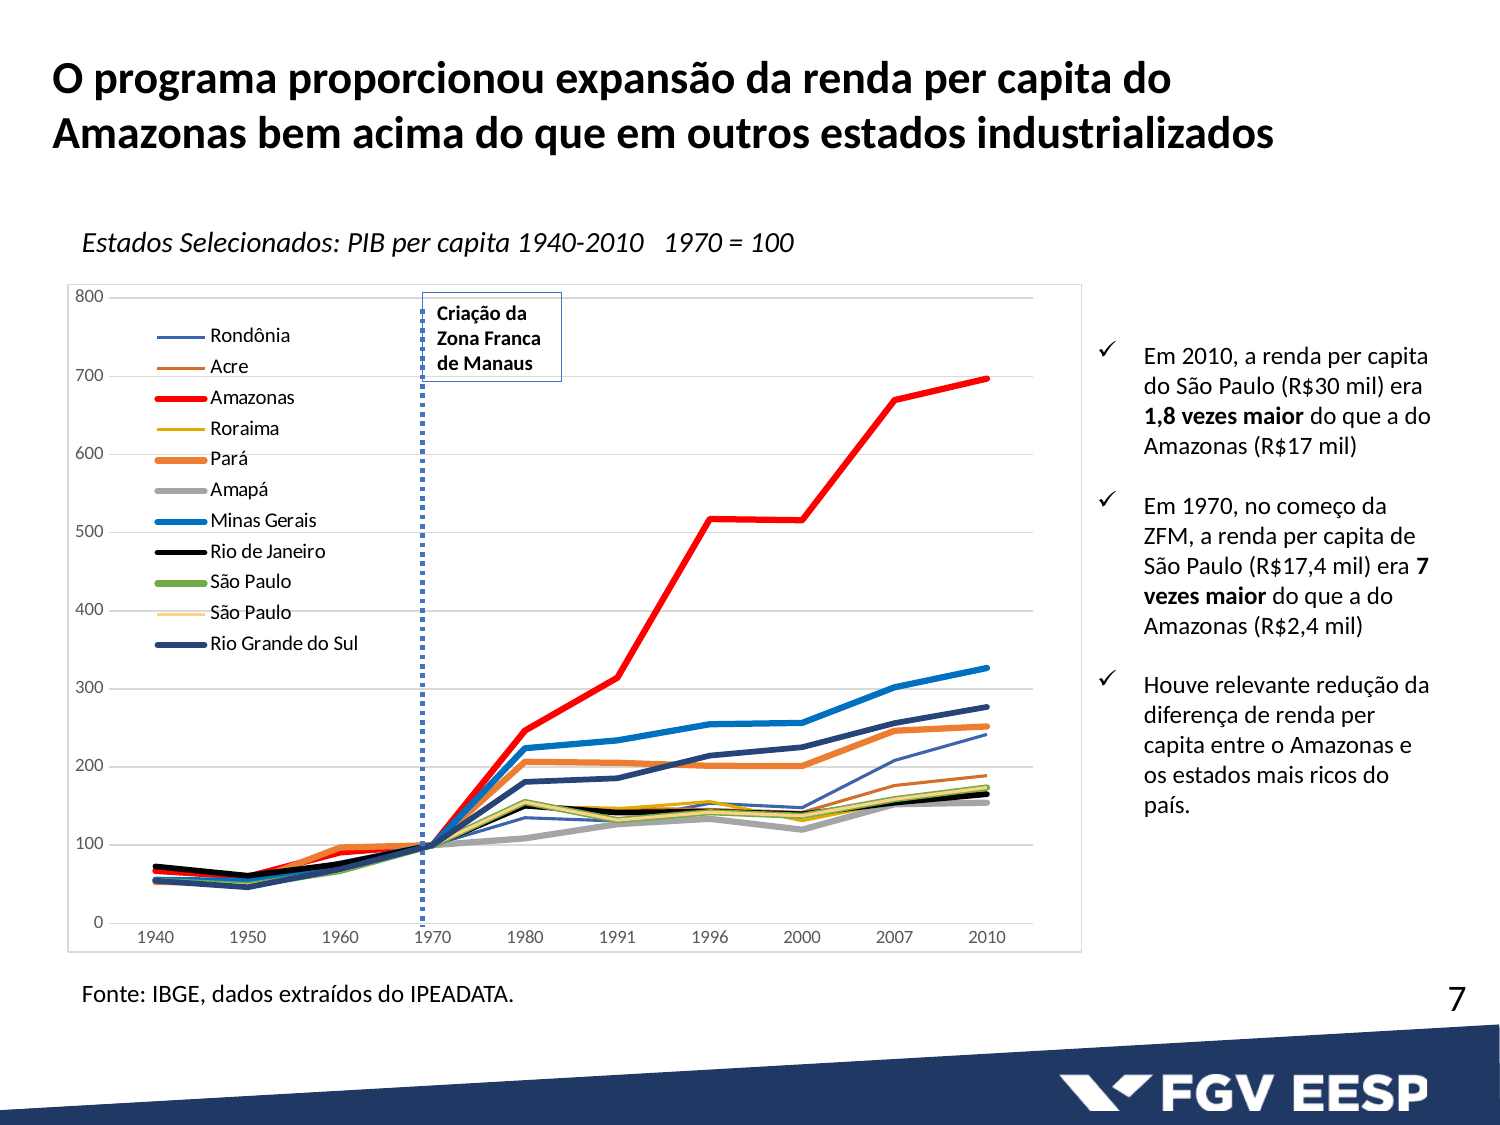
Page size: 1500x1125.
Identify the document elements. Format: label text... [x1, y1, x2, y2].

text_box Fonte: IBGE, dados extraídos do IPEADATA. [67, 970, 1182, 1045]
text_box Em 2010, a renda per capita do São Paulo (R$30 mil) era 1,8 vezes maior do que a do Amazonas (R$17 mil) Em 1970, no começo da ZFM, a renda per capita de São Paulo (R$17,4 mil) era 7 vezes maior do que a do Amazonas (R$2,4 mil) Houve relevante redução da diferença de renda per capita entre o Amazonas e os estados mais ricos do país. [1083, 332, 1451, 827]
chart [66, 283, 1083, 953]
text_box 7 [1432, 966, 1500, 1027]
text_box O programa proporcionou expansão da renda per capita do Amazonas bem acima do que em outros estados industrializados [37, 40, 1385, 165]
text_box Estados Selecionados: PIB per capita 1940-2010 1970 = 100 [67, 215, 1398, 266]
